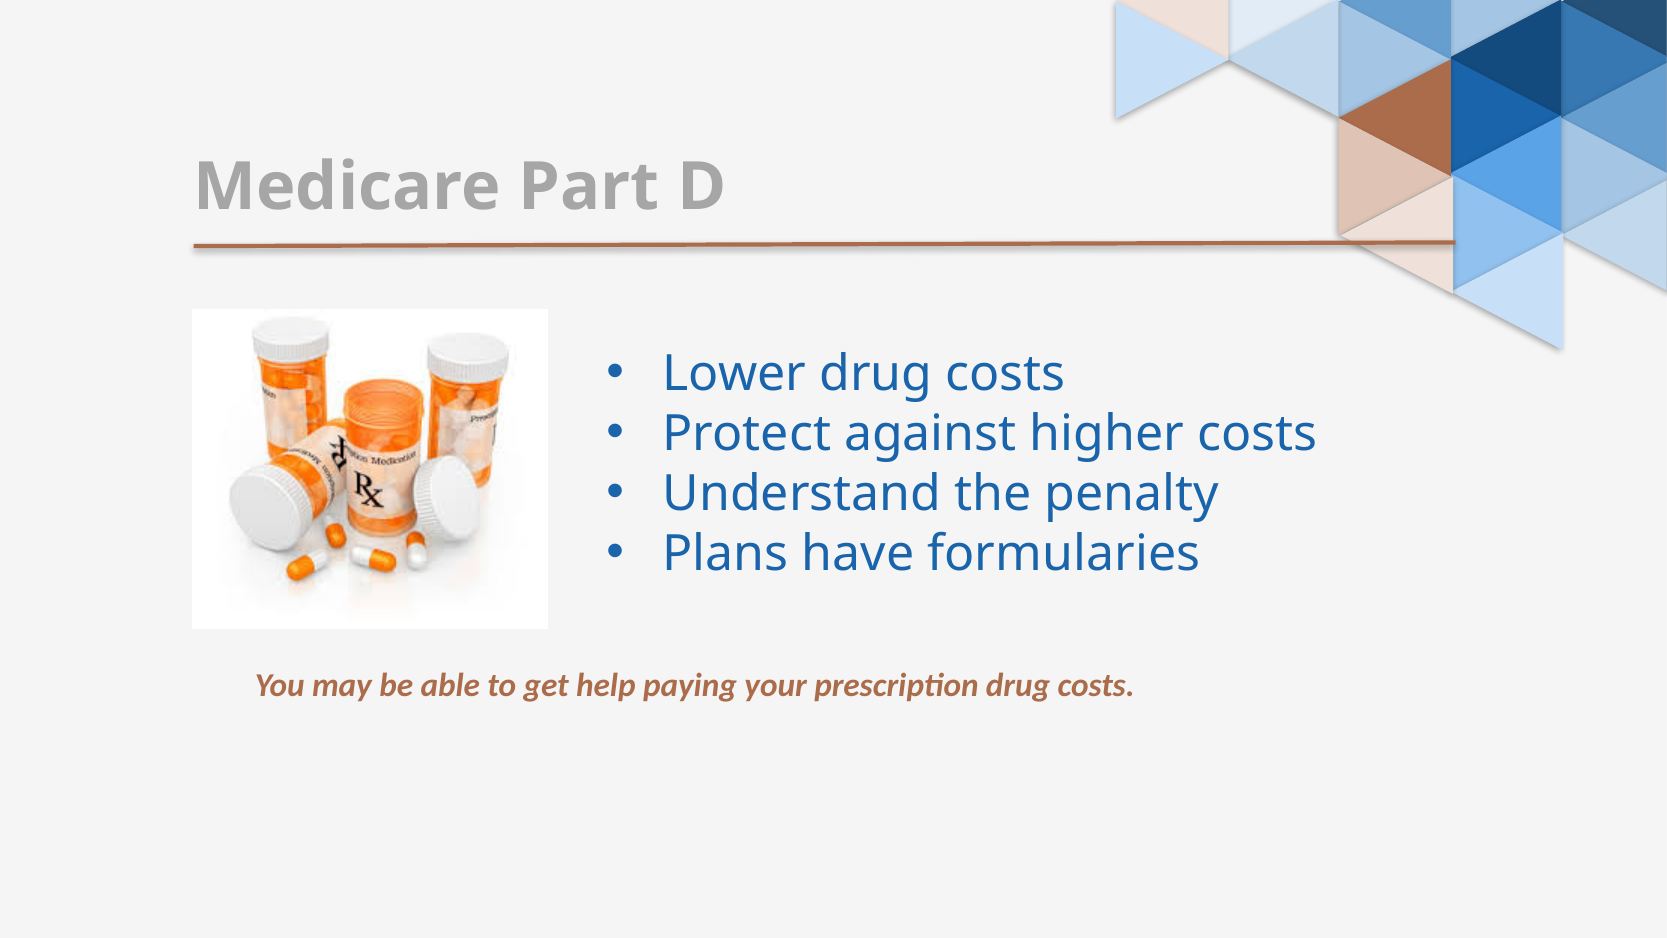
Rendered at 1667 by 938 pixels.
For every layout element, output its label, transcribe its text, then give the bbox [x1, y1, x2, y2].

text_box You may be able to get help paying your prescription drug costs. [240, 655, 1172, 710]
picture [191, 308, 548, 629]
list Medicare Part D [193, 153, 1454, 213]
text_box Lower drug costs Protect against higher costs Understand the penalty Plans have formularies [591, 333, 1491, 588]
